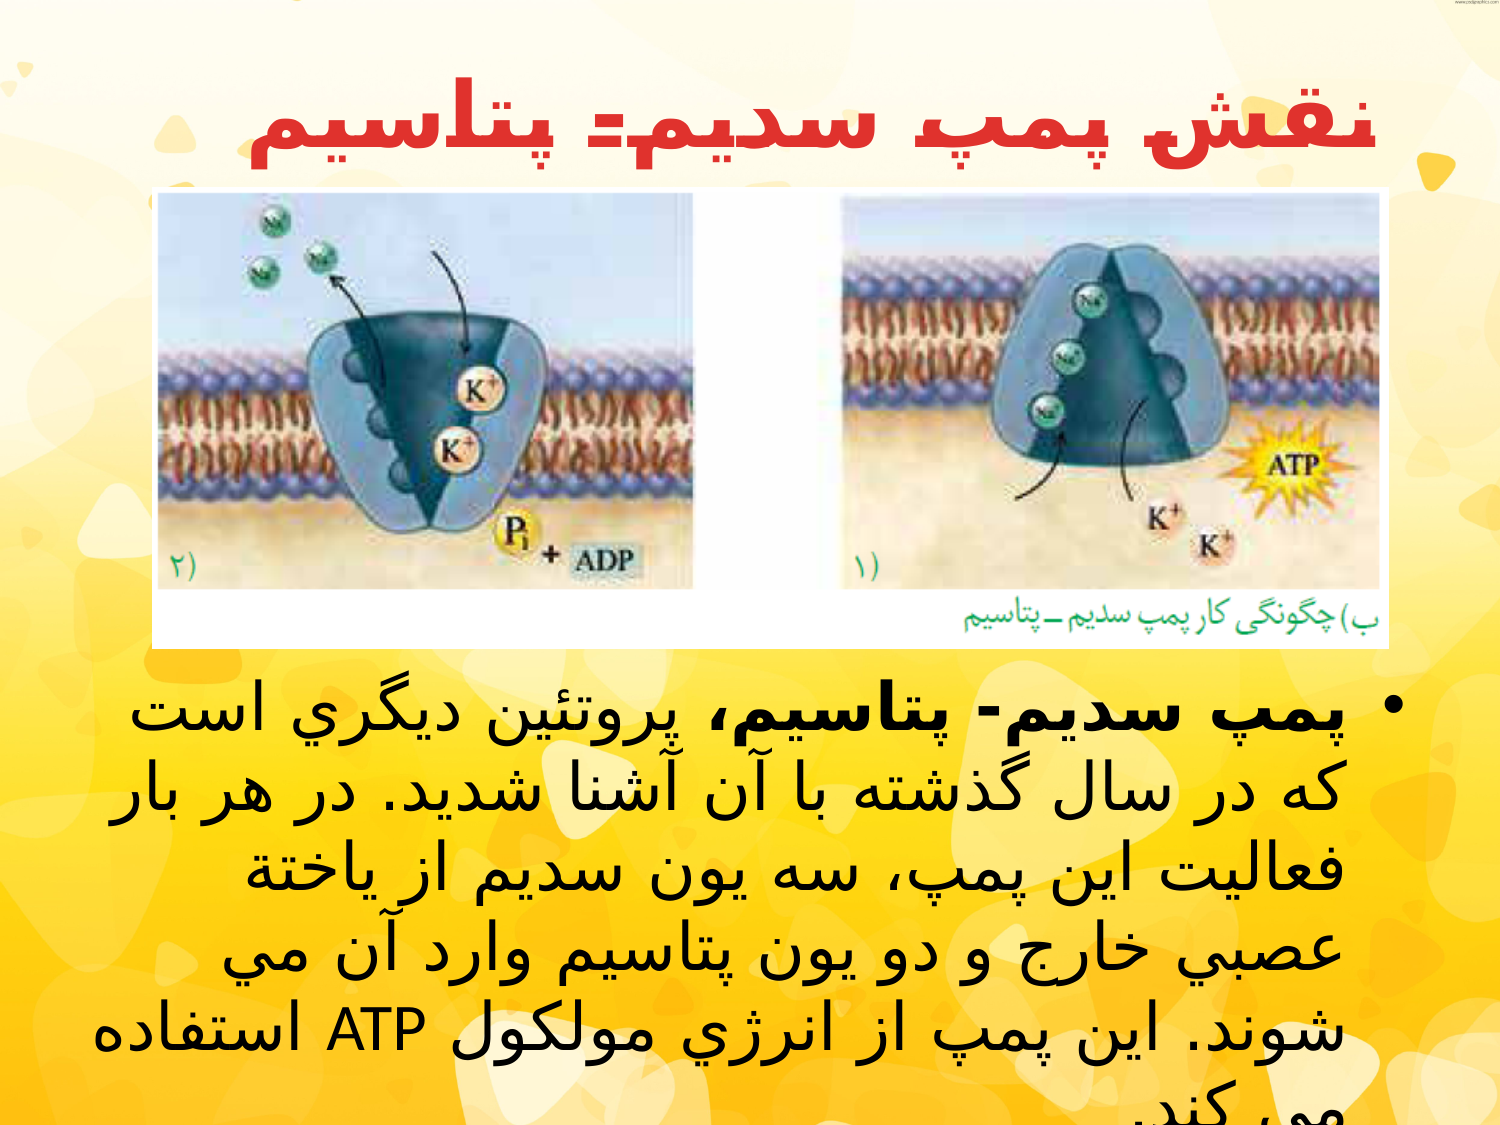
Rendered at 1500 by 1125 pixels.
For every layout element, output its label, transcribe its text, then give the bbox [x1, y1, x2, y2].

title نقش پمپ سديم- پتاسيم [199, 45, 1425, 176]
picture [0, 0, 1500, 1125]
list پمپ سديم- پتاسيم، پروتئين ديگري است كه در سال گذشته با آن آشنا شديد. در هر بار فعاليت اين پمپ، سه يون سديم از ياختة عصبي خارج و دو يون پتاسيم وارد آن مي شوند. اين پمپ از انرژي مولكول ATP استفاده مي كند. [70, 656, 1421, 1067]
